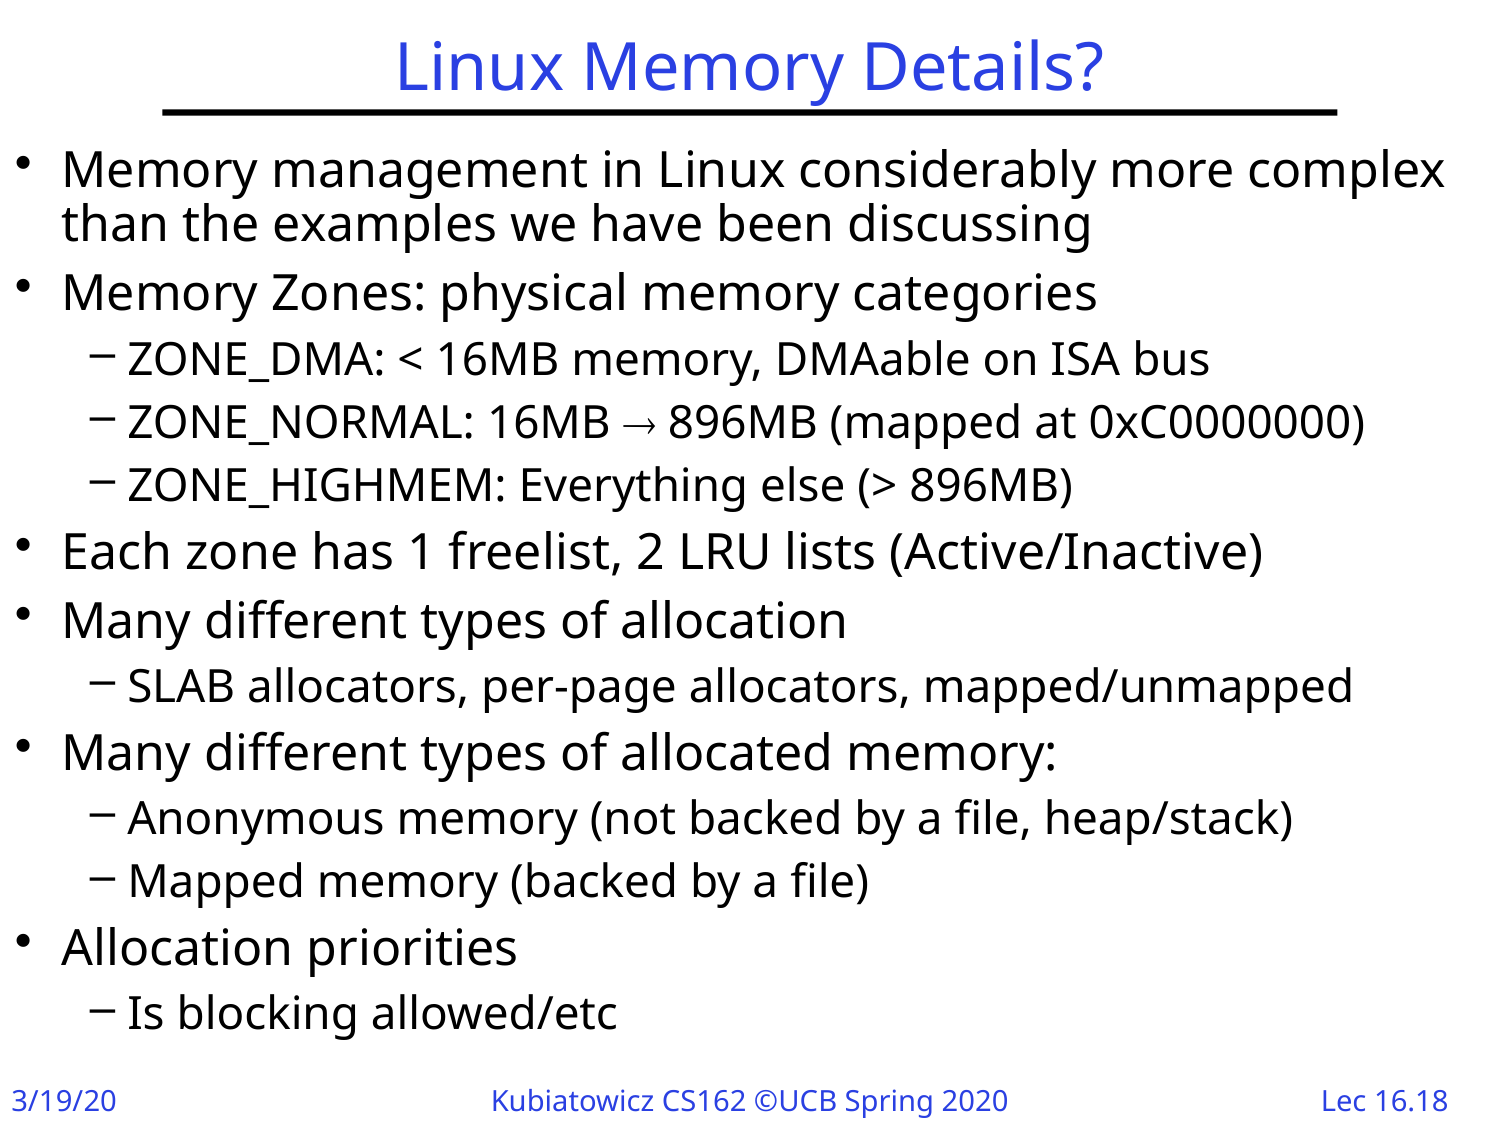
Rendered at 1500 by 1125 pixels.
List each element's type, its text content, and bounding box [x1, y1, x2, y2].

title Linux Memory Details? [162, 24, 1338, 113]
list Memory management in Linux considerably more complex than the examples we have been discussing Memory Zones: physical memory categories ZONE_DMA: < 16MB memory, DMAable on ISA bus ZONE_NORMAL: 16MB  896MB (mapped at 0xC0000000) ZONE_HIGHMEM: Everything else (> 896MB) Each zone has 1 freelist, 2 LRU lists (Active/Inactive) Many different types of allocation SLAB allocators, per-page allocators, mapped/unmapped Many different types of allocated memory: Anonymous memory (not backed by a file, heap/stack) Mapped memory (backed by a file) Allocation priorities Is blocking allowed/etc [0, 137, 1500, 1075]
